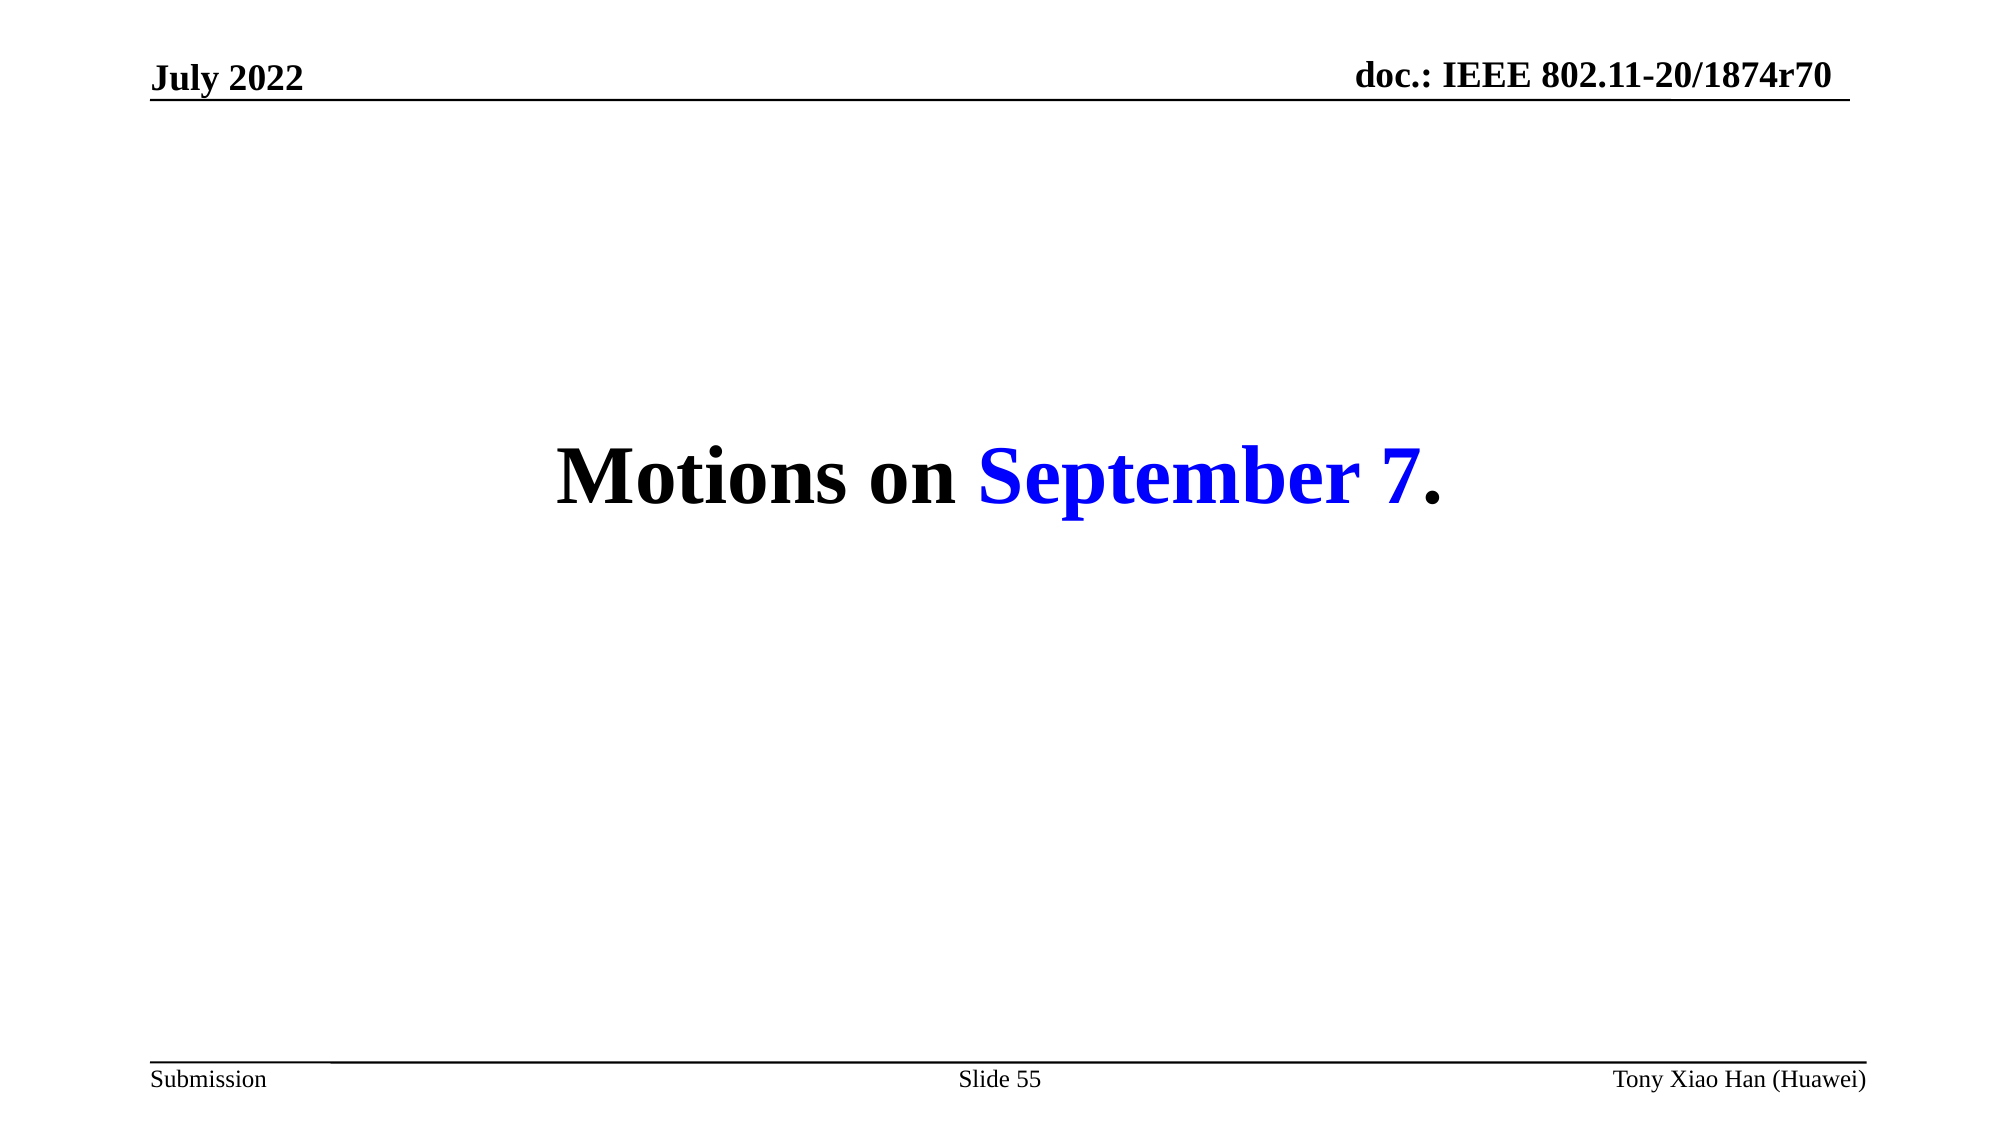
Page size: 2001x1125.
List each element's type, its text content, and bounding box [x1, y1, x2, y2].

text_box Motions on September 7. [362, 412, 1638, 950]
